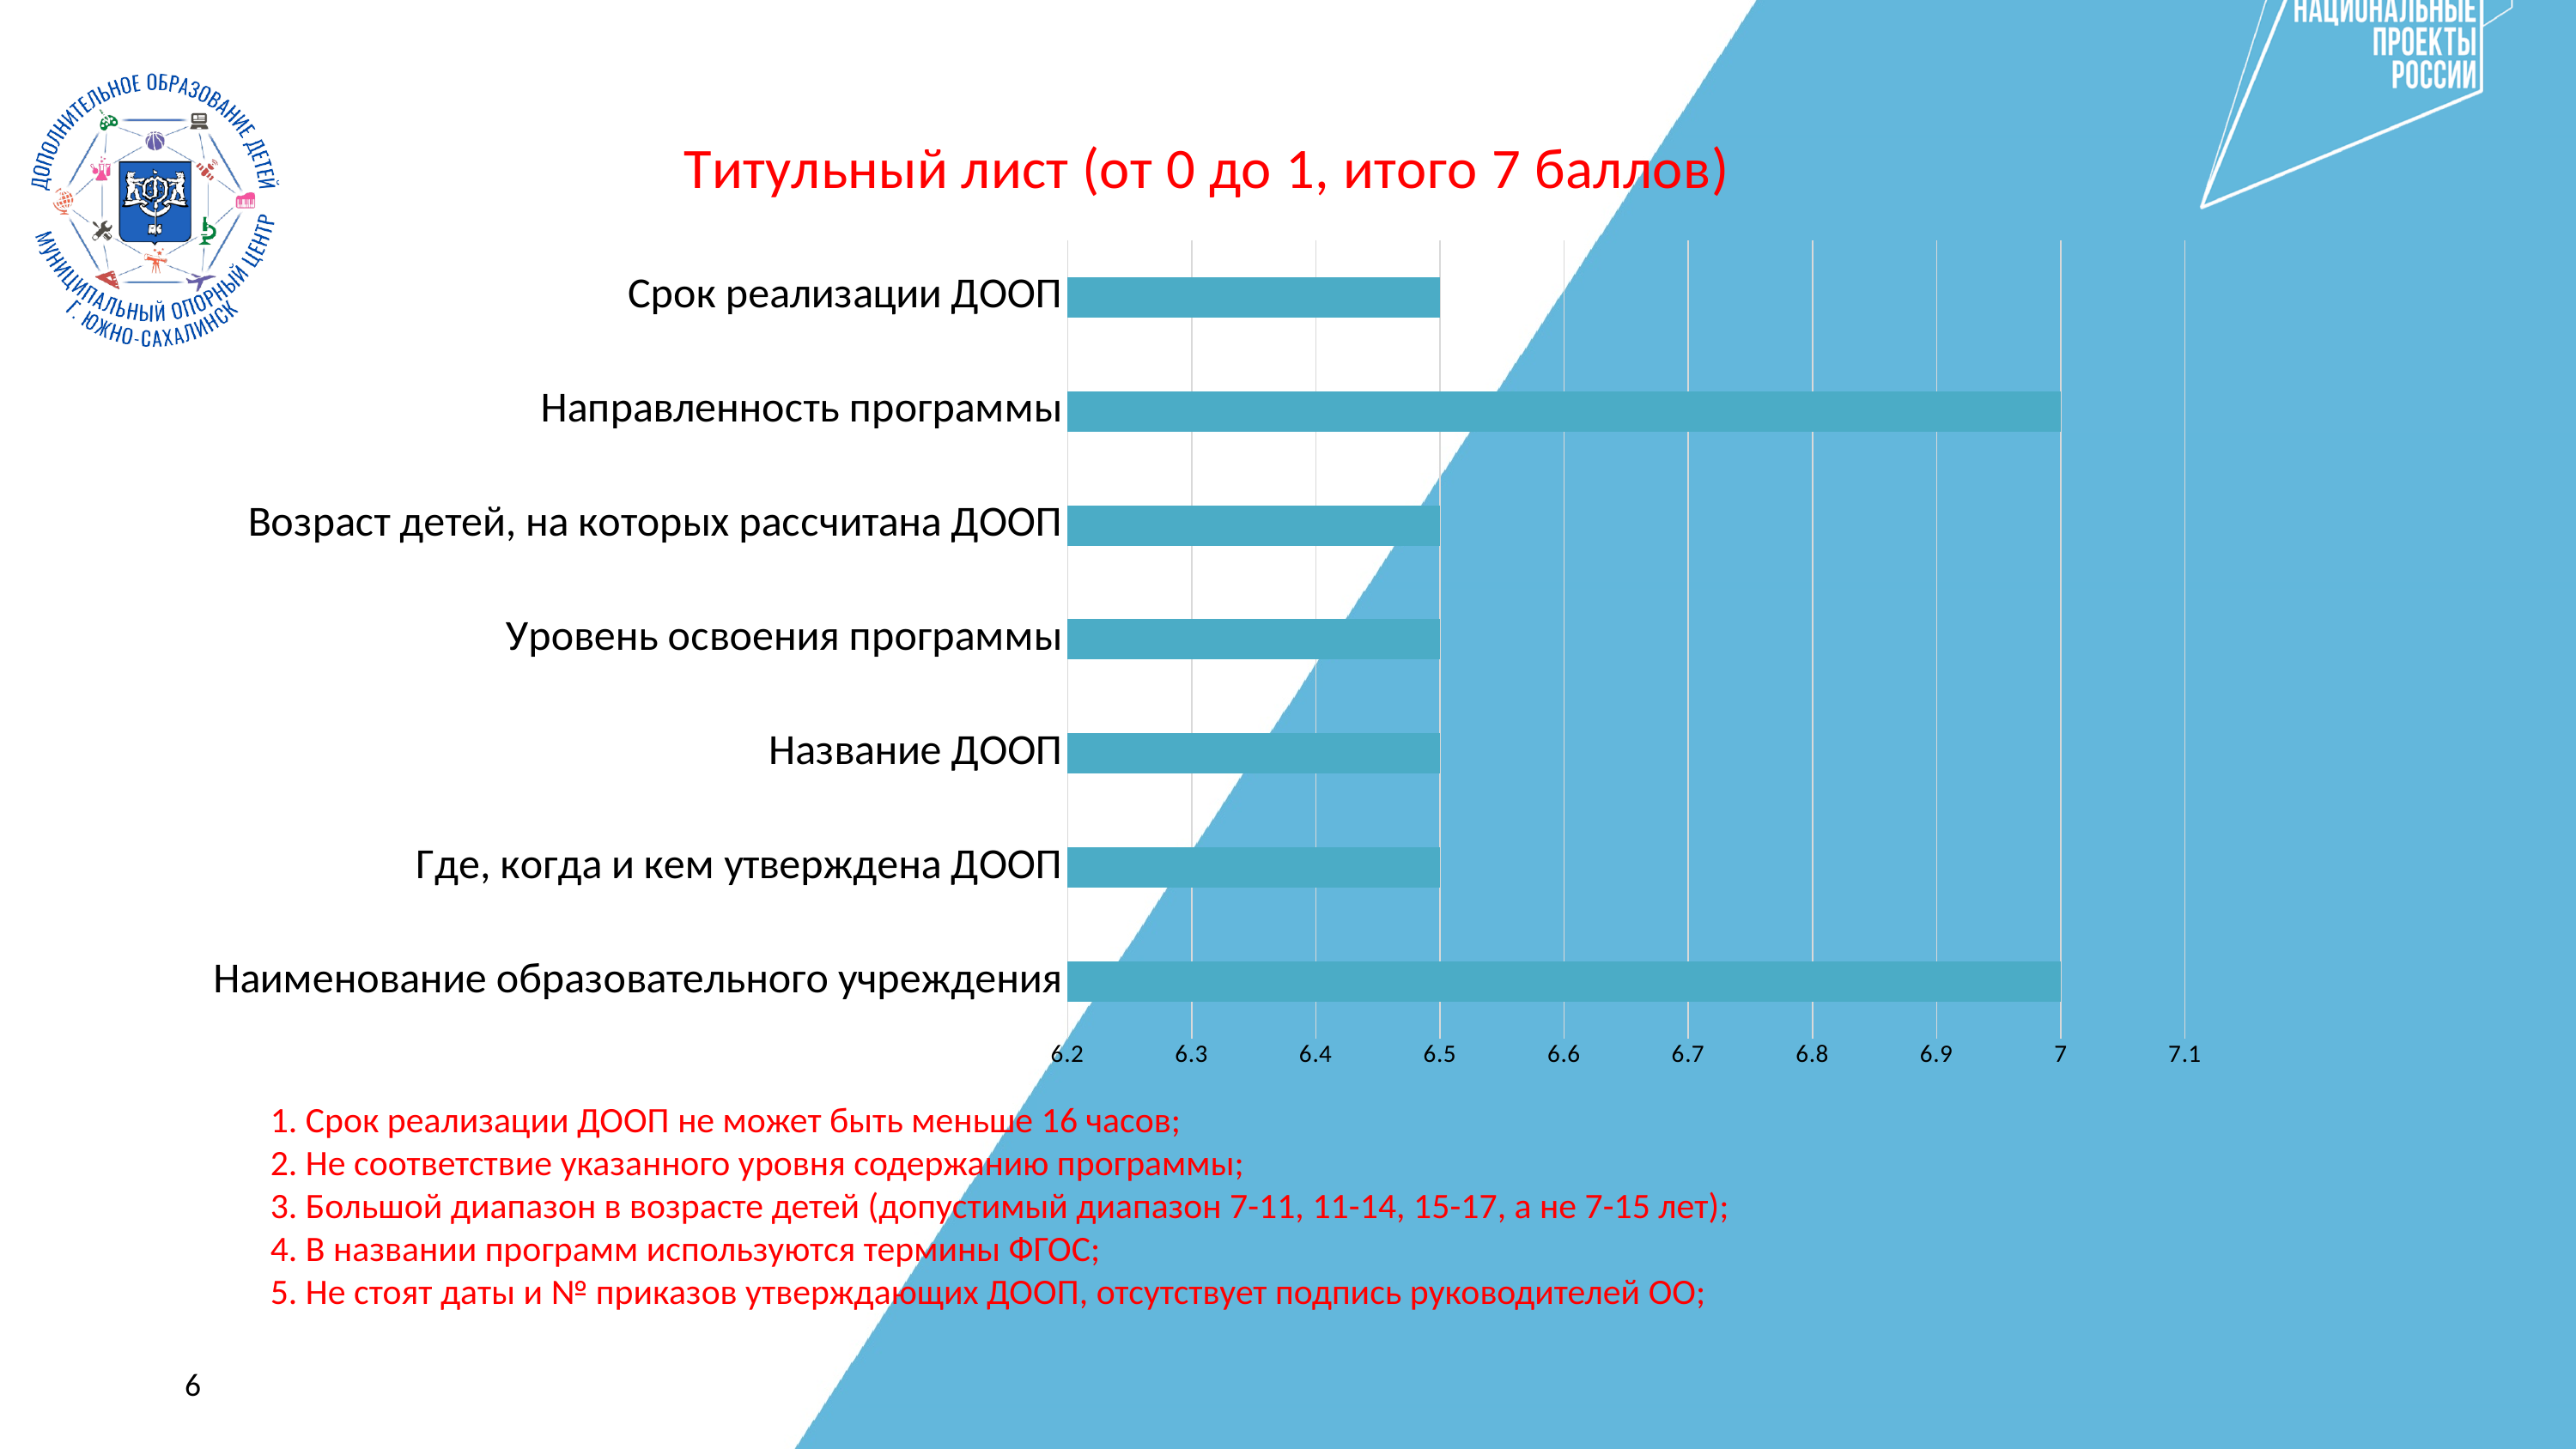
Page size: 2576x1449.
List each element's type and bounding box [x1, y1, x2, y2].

chart [171, 101, 2244, 1089]
picture [0, 0, 2576, 1449]
